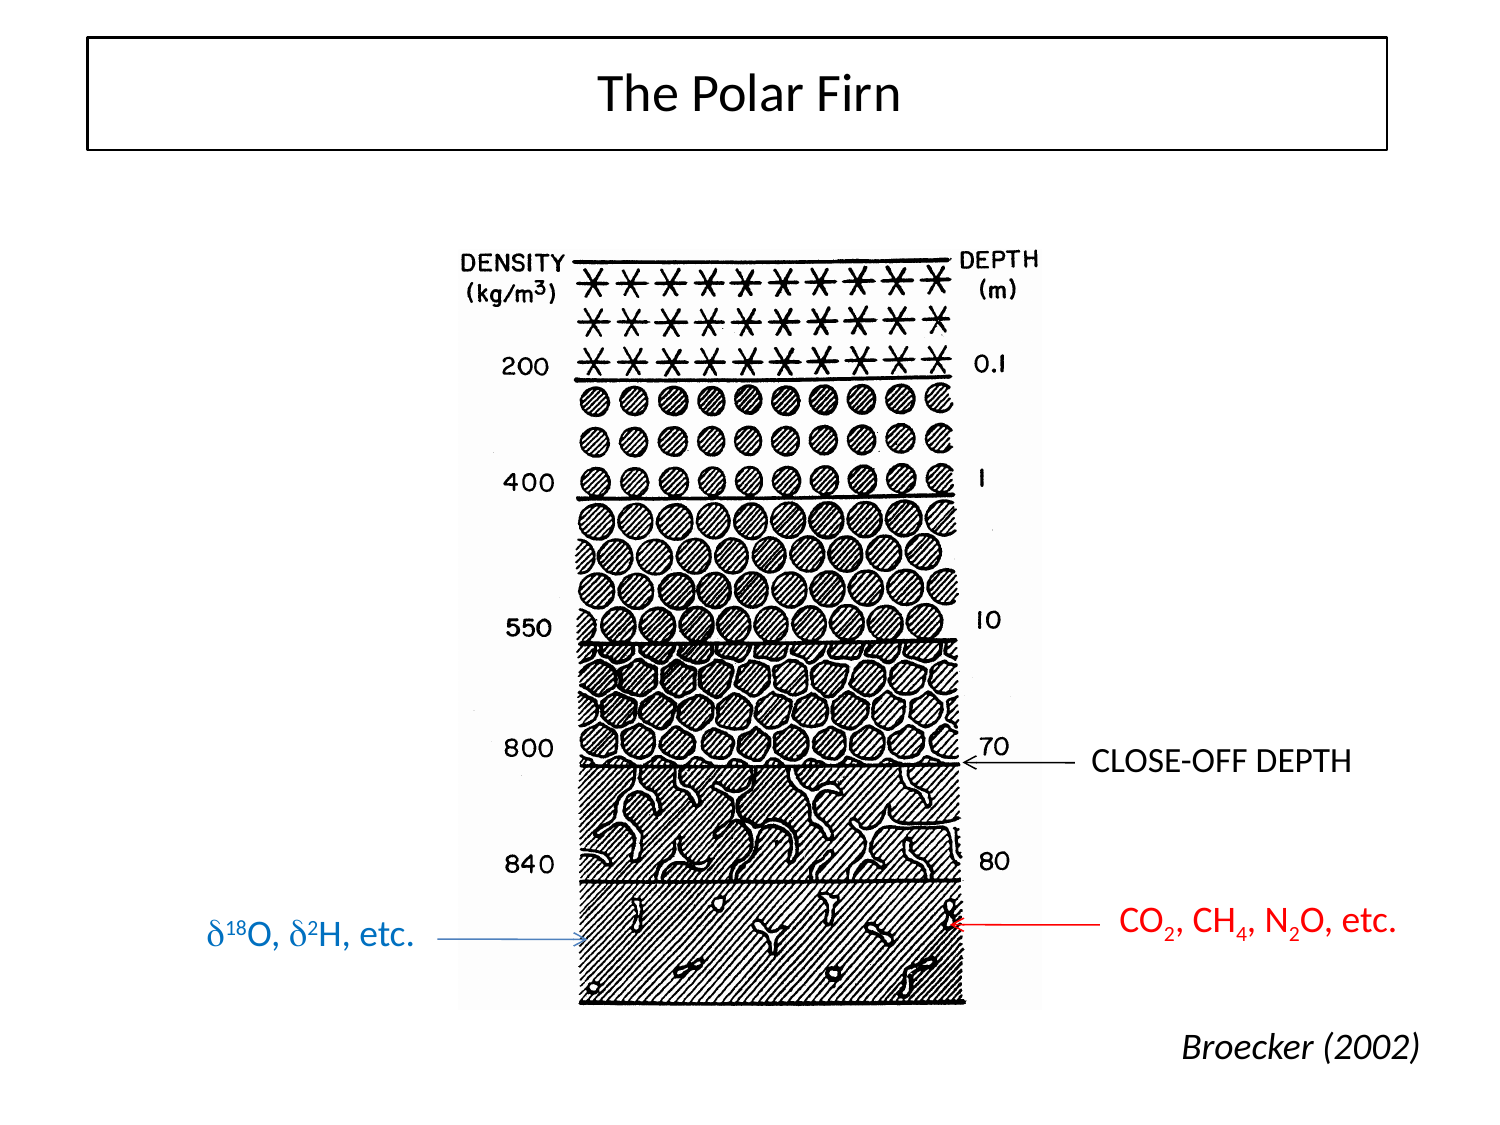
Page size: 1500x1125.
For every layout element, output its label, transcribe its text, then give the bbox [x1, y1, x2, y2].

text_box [87, 37, 1388, 151]
picture [458, 249, 1042, 1010]
text_box Broecker (2002) [1166, 1014, 1436, 1075]
text_box CO2, CH4, N2O, etc. [1104, 887, 1413, 954]
text_box d18O, d2H, etc. [191, 901, 430, 962]
text_box CLOSE-OFF DEPTH [1076, 729, 1368, 787]
